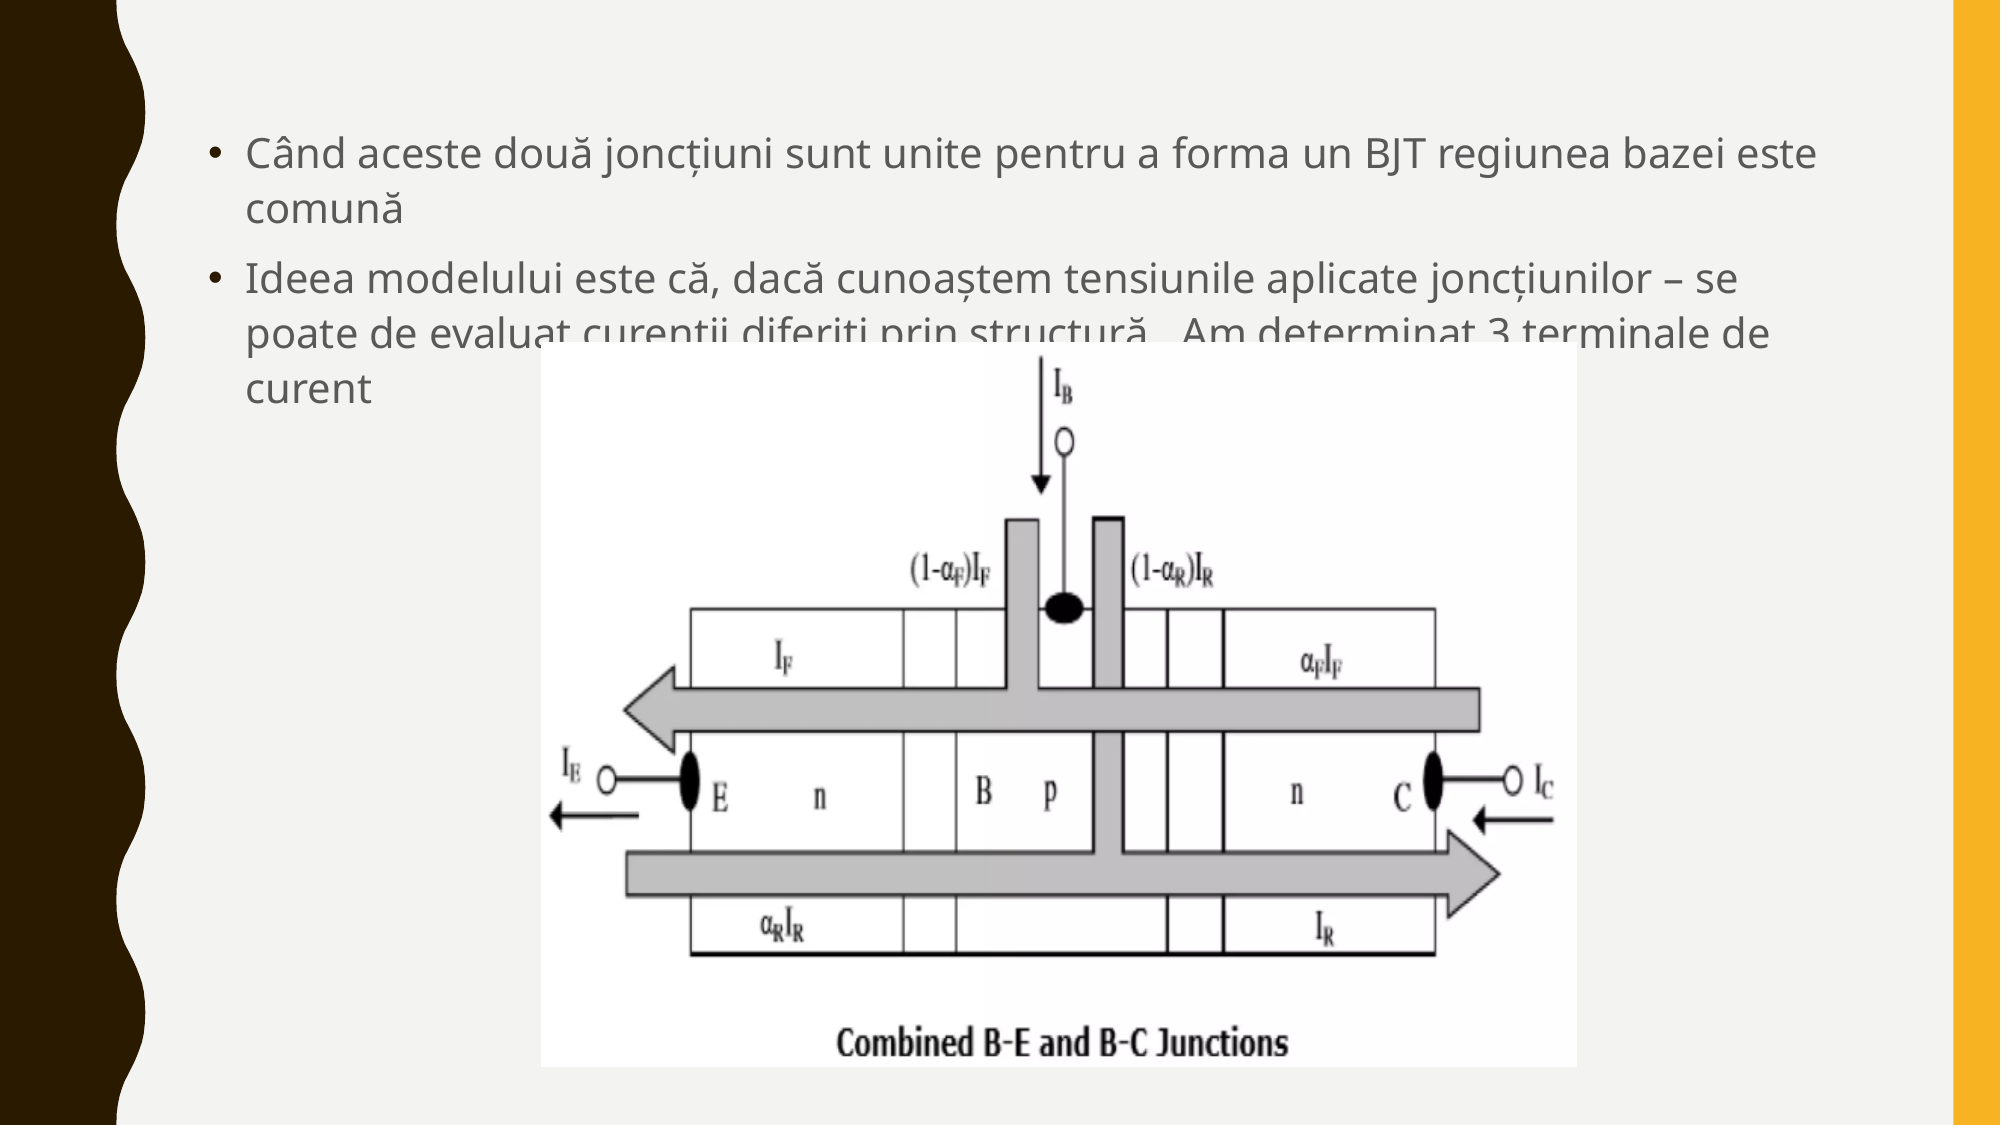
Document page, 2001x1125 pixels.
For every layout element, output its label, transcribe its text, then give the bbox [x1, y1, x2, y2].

picture [541, 342, 1577, 1067]
list Când aceste două joncțiuni sunt unite pentru a forma un BJT regiunea bazei este comună Ideea modelului este că, dacă cunoaștem tensiunile aplicate joncțiunilor – se poate de evaluat curenții diferiți prin structură. Am determinat 3 terminale de curent [193, 114, 1863, 705]
